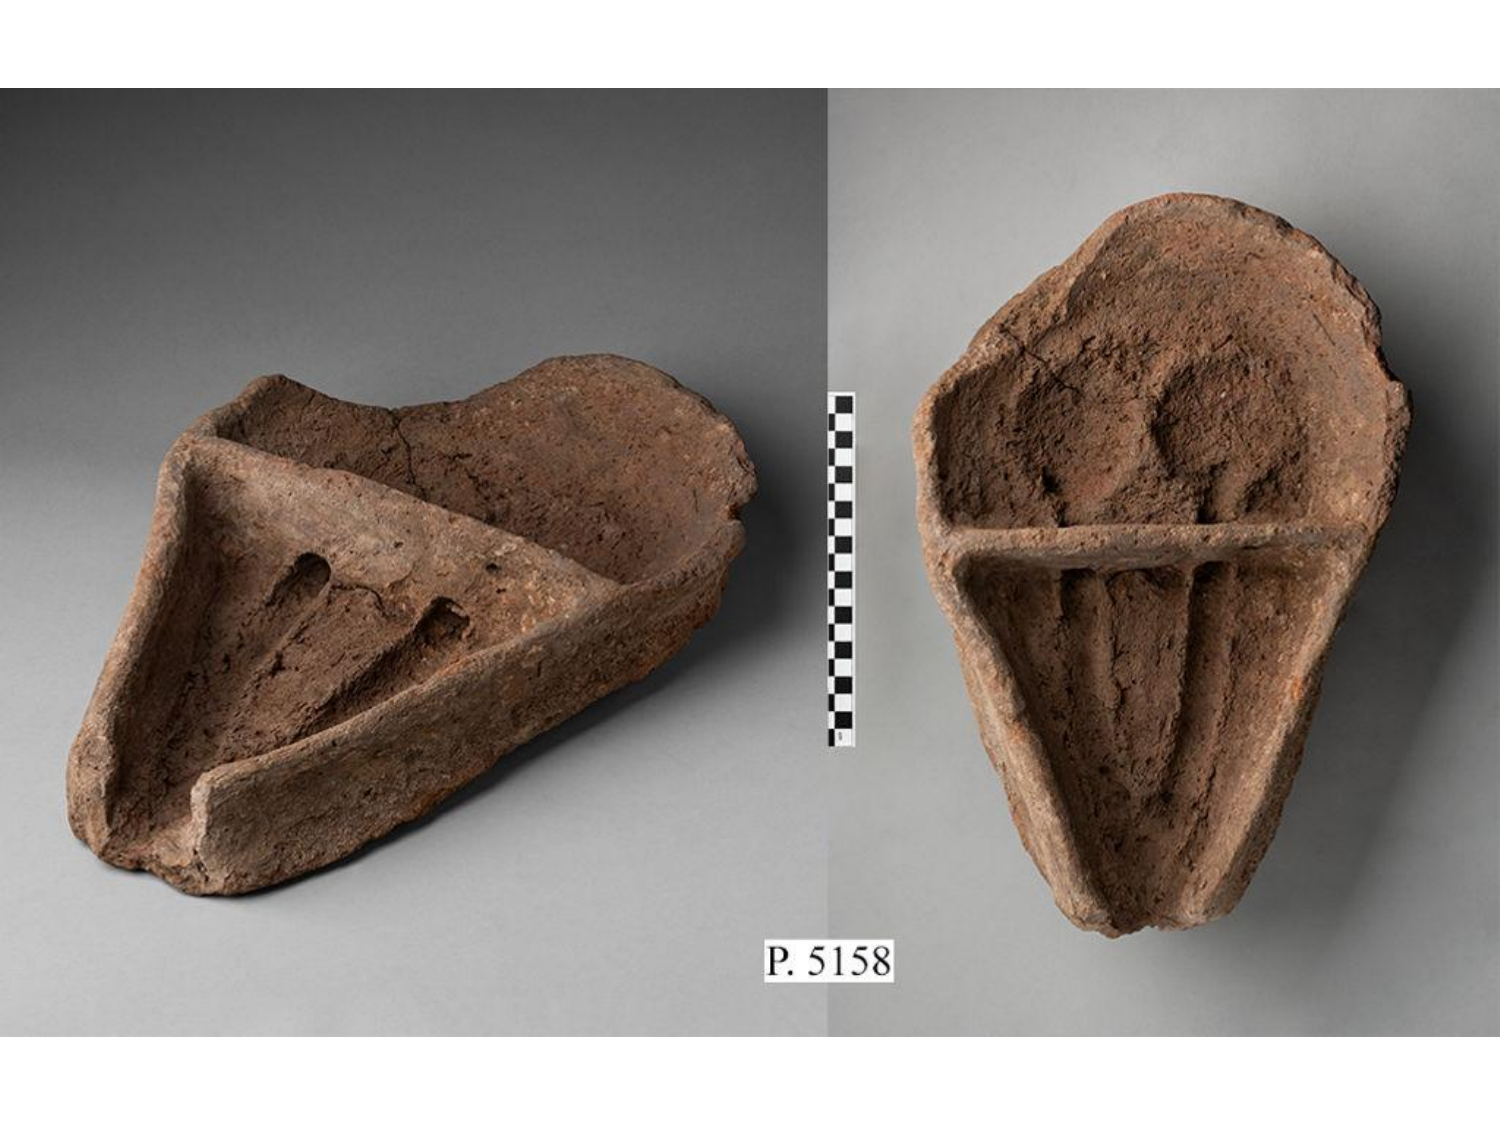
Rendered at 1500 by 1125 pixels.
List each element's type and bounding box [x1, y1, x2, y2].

picture [0, 88, 1500, 1038]
